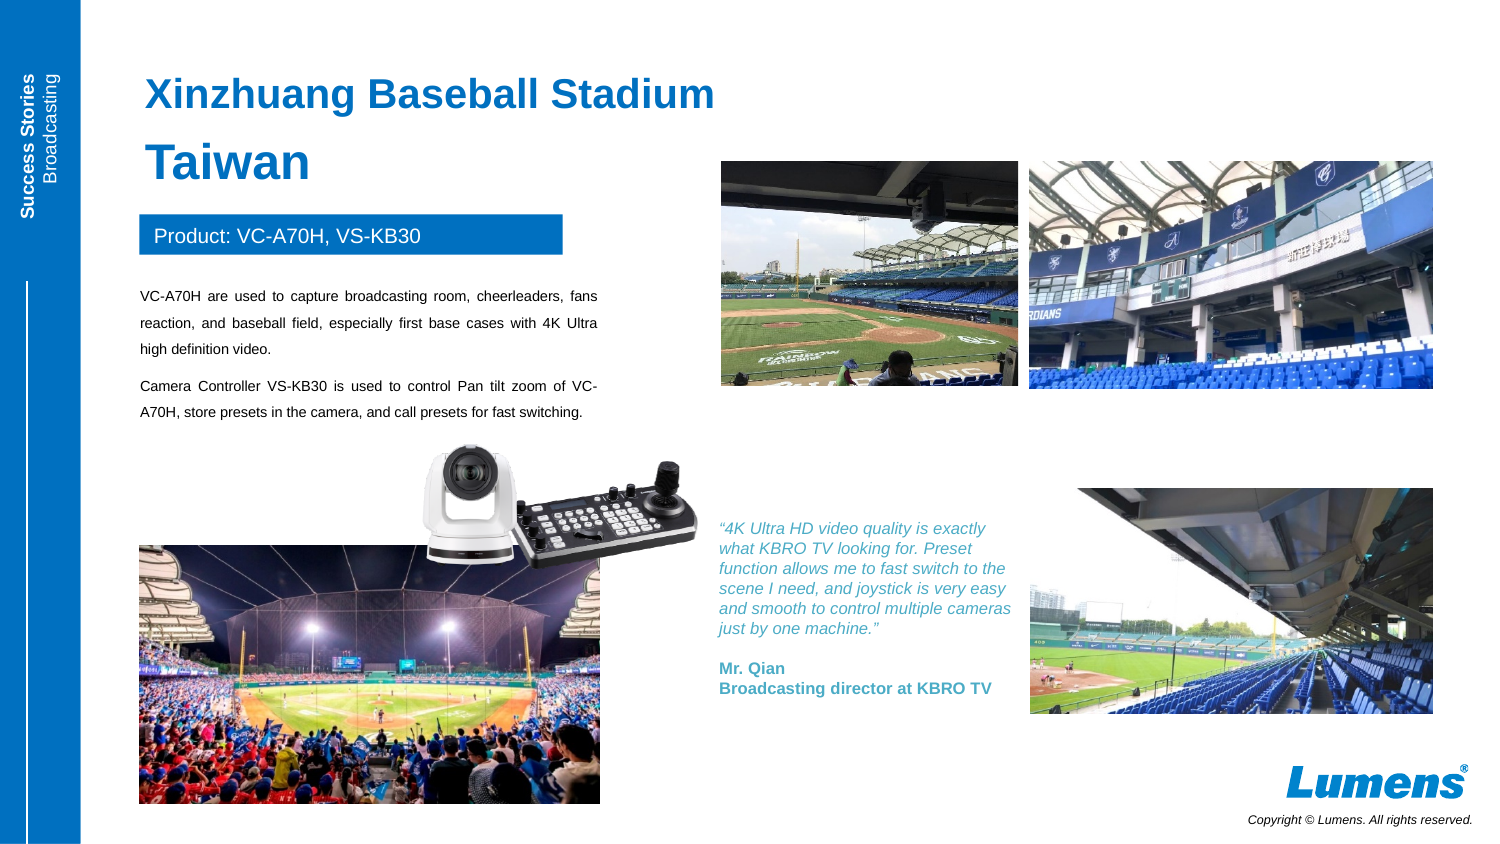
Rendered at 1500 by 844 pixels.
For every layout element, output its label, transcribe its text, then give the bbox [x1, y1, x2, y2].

text_box VC-A70H are used to capture broadcasting room, cheerleaders, fans reaction, and baseball field, especially first base cases with 4K Ultra high definition video. Camera Controller VS-KB30 is used to control Pan tilt zoom of VC-A70H, store presets in the camera, and call presets for fast switching. [130, 273, 608, 460]
picture [720, 161, 1019, 386]
text_box Xinzhuang Baseball Stadium Taiwan [130, 59, 870, 197]
text_box Product: VC-A70H, VS-KB30 [139, 215, 631, 256]
picture [1030, 487, 1433, 715]
text_box Success Stories Broadcasting [7, 59, 68, 319]
picture [1029, 161, 1433, 389]
text_box “4K Ultra HD video quality is exactly what KBRO TV looking for. Preset function allows me to fast switch to the scene I need, and joystick is very easy and smooth to control multiple cameras just by one machine.” Mr. Qian Broadcasting director at KBRO TV [705, 511, 1025, 705]
picture [138, 432, 700, 804]
text_box [0, 0, 83, 844]
text_box [137, 212, 565, 257]
